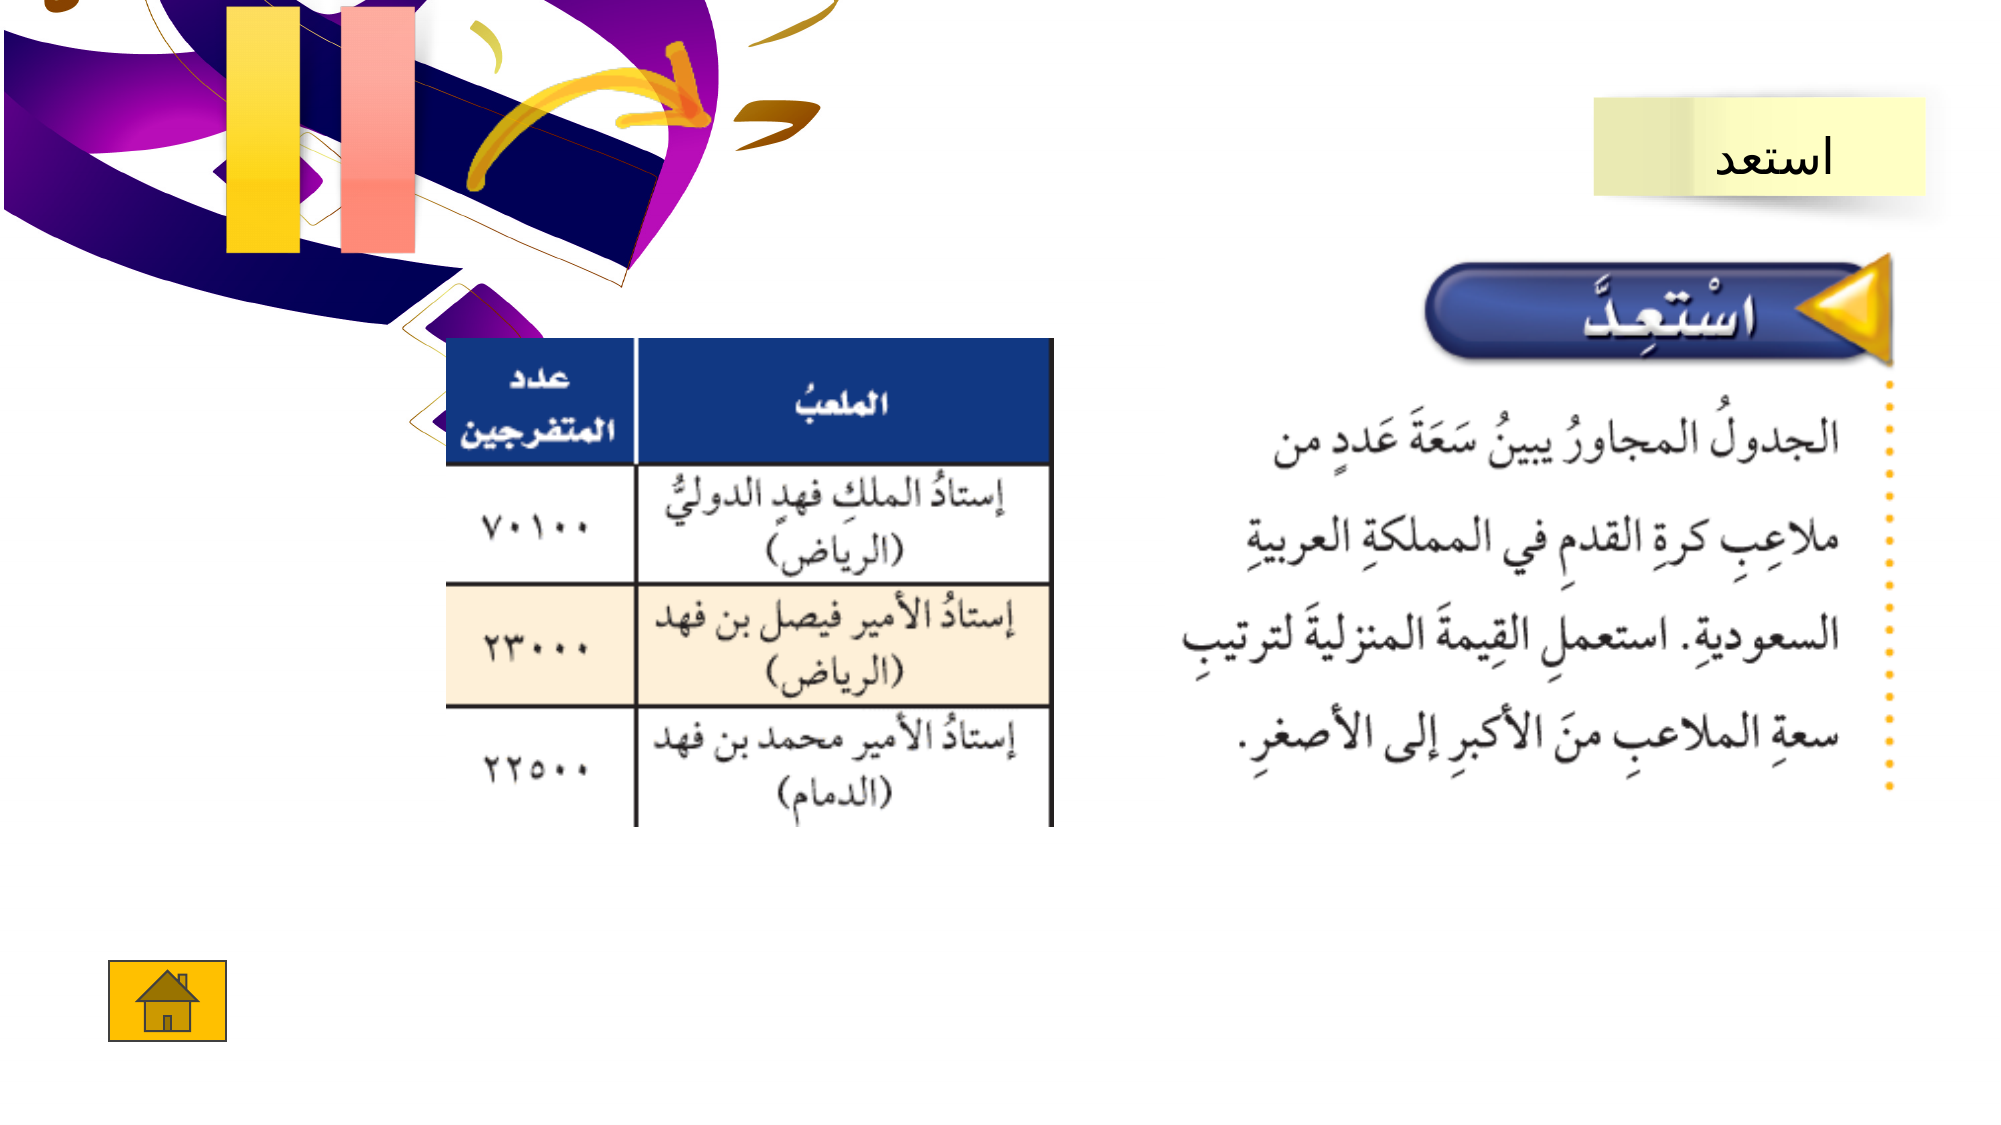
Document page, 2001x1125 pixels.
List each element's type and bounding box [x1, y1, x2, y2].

picture [0, 0, 2001, 1125]
text_box [108, 960, 227, 1042]
